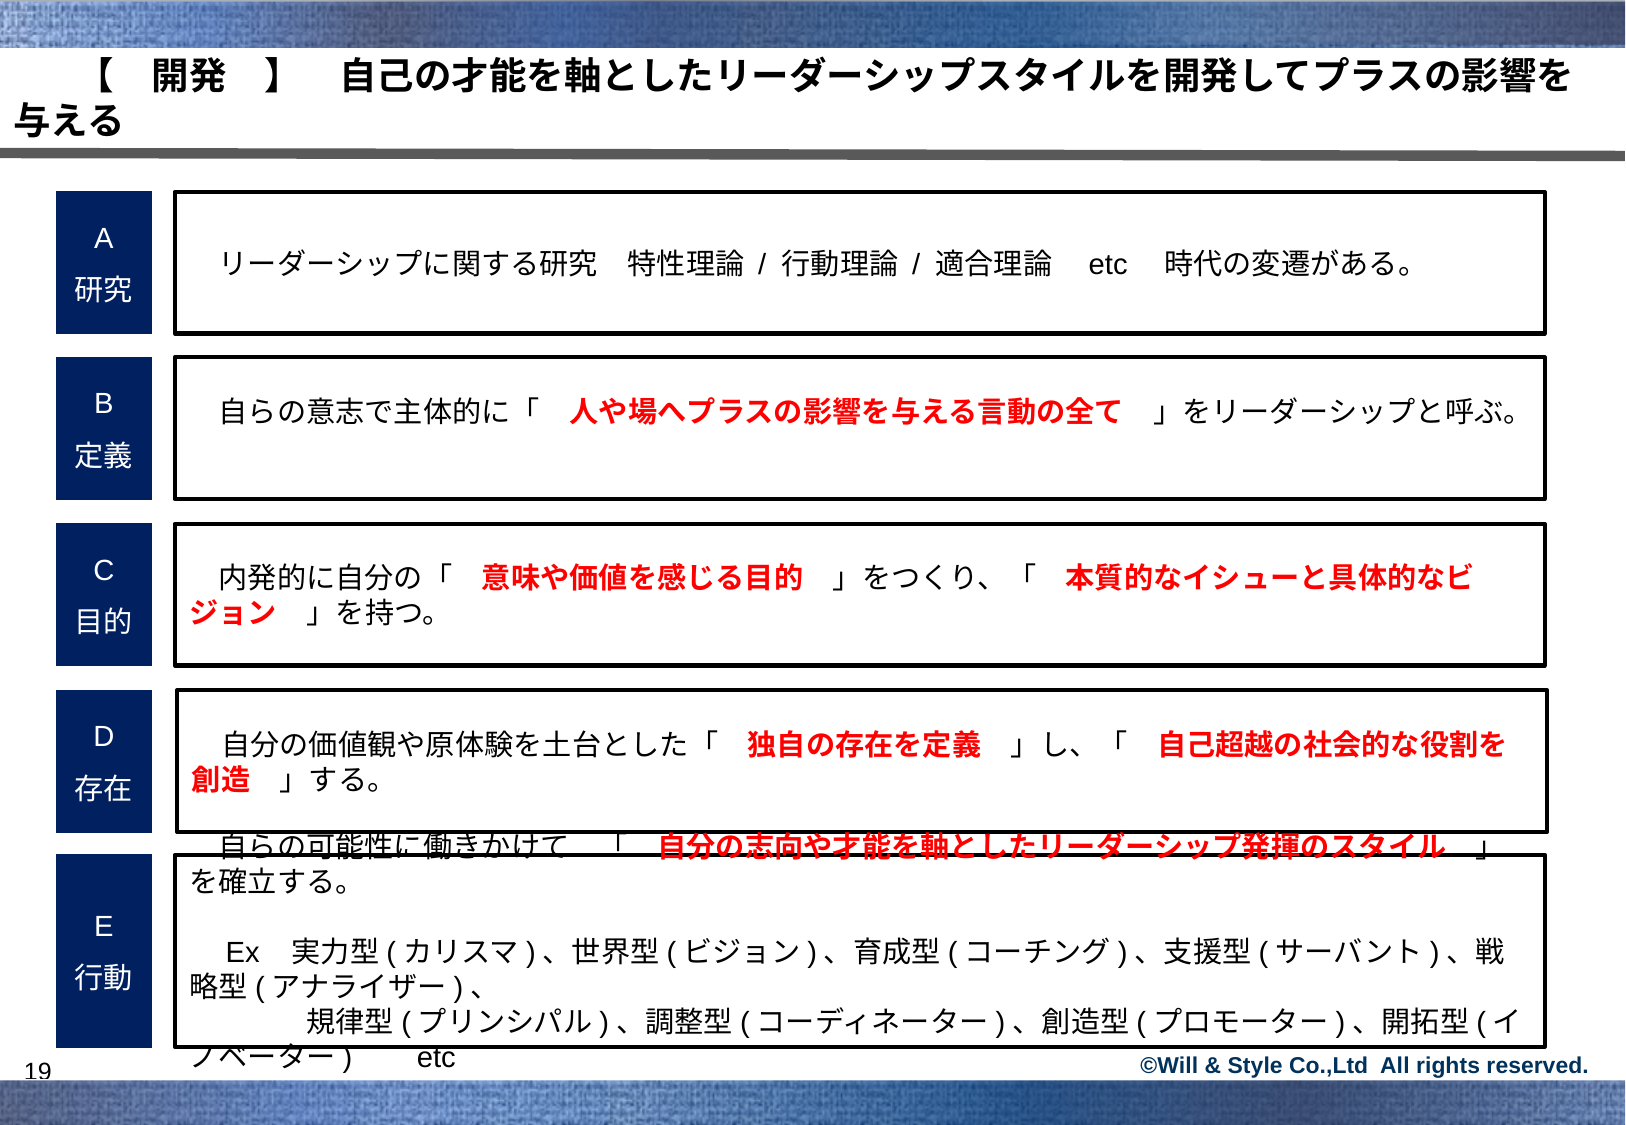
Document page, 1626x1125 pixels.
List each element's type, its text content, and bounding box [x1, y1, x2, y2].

text_box 自分の価値観や原体験を土台とした「 独自の存在を定義 」し、「 自己超越の社会的な役割を創造 」する。 [177, 690, 1548, 832]
text_box B 定義 [56, 357, 152, 499]
picture [0, 1079, 1626, 1125]
text_box D 存在 [56, 690, 152, 832]
text_box 自らの可能性に働きかけて 「 自分の志向や才能を軸としたリーダーシップ発揮のスタイル 」を確立する。 Ex 実力型(カリスマ)、世界型(ビジョン)、育成型(コーチング)、支援型(サーバント)、戦略型(アナライザー)、 規律型(プリンシパル)、調整型(コーディネーター)、創造型(プロモーター)、開拓型(イノベーター) etc [174, 854, 1545, 1047]
text_box 自らの意志で主体的に「 人や場へプラスの影響を与える言動の全て 」をリーダーシップと呼ぶ。 [174, 357, 1545, 499]
text_box 【 開発 】 自己の才能を軸としたリーダーシップスタイルを開発してプラスの影響を与える [0, 33, 1625, 161]
text_box A 研究 [56, 191, 152, 334]
text_box C 目的 [56, 523, 152, 666]
text_box リーダーシップに関する研究 特性理論 / 行動理論 / 適合理論 etc 時代の変遷がある。 [174, 191, 1545, 334]
picture [0, 0, 1626, 48]
text_box 内発的に自分の「 意味や価値を感じる目的 」をつくり、「 本質的なイシューと具体的なビジョン 」を持つ。 [174, 523, 1545, 666]
text_box E 行動 [56, 854, 152, 1047]
